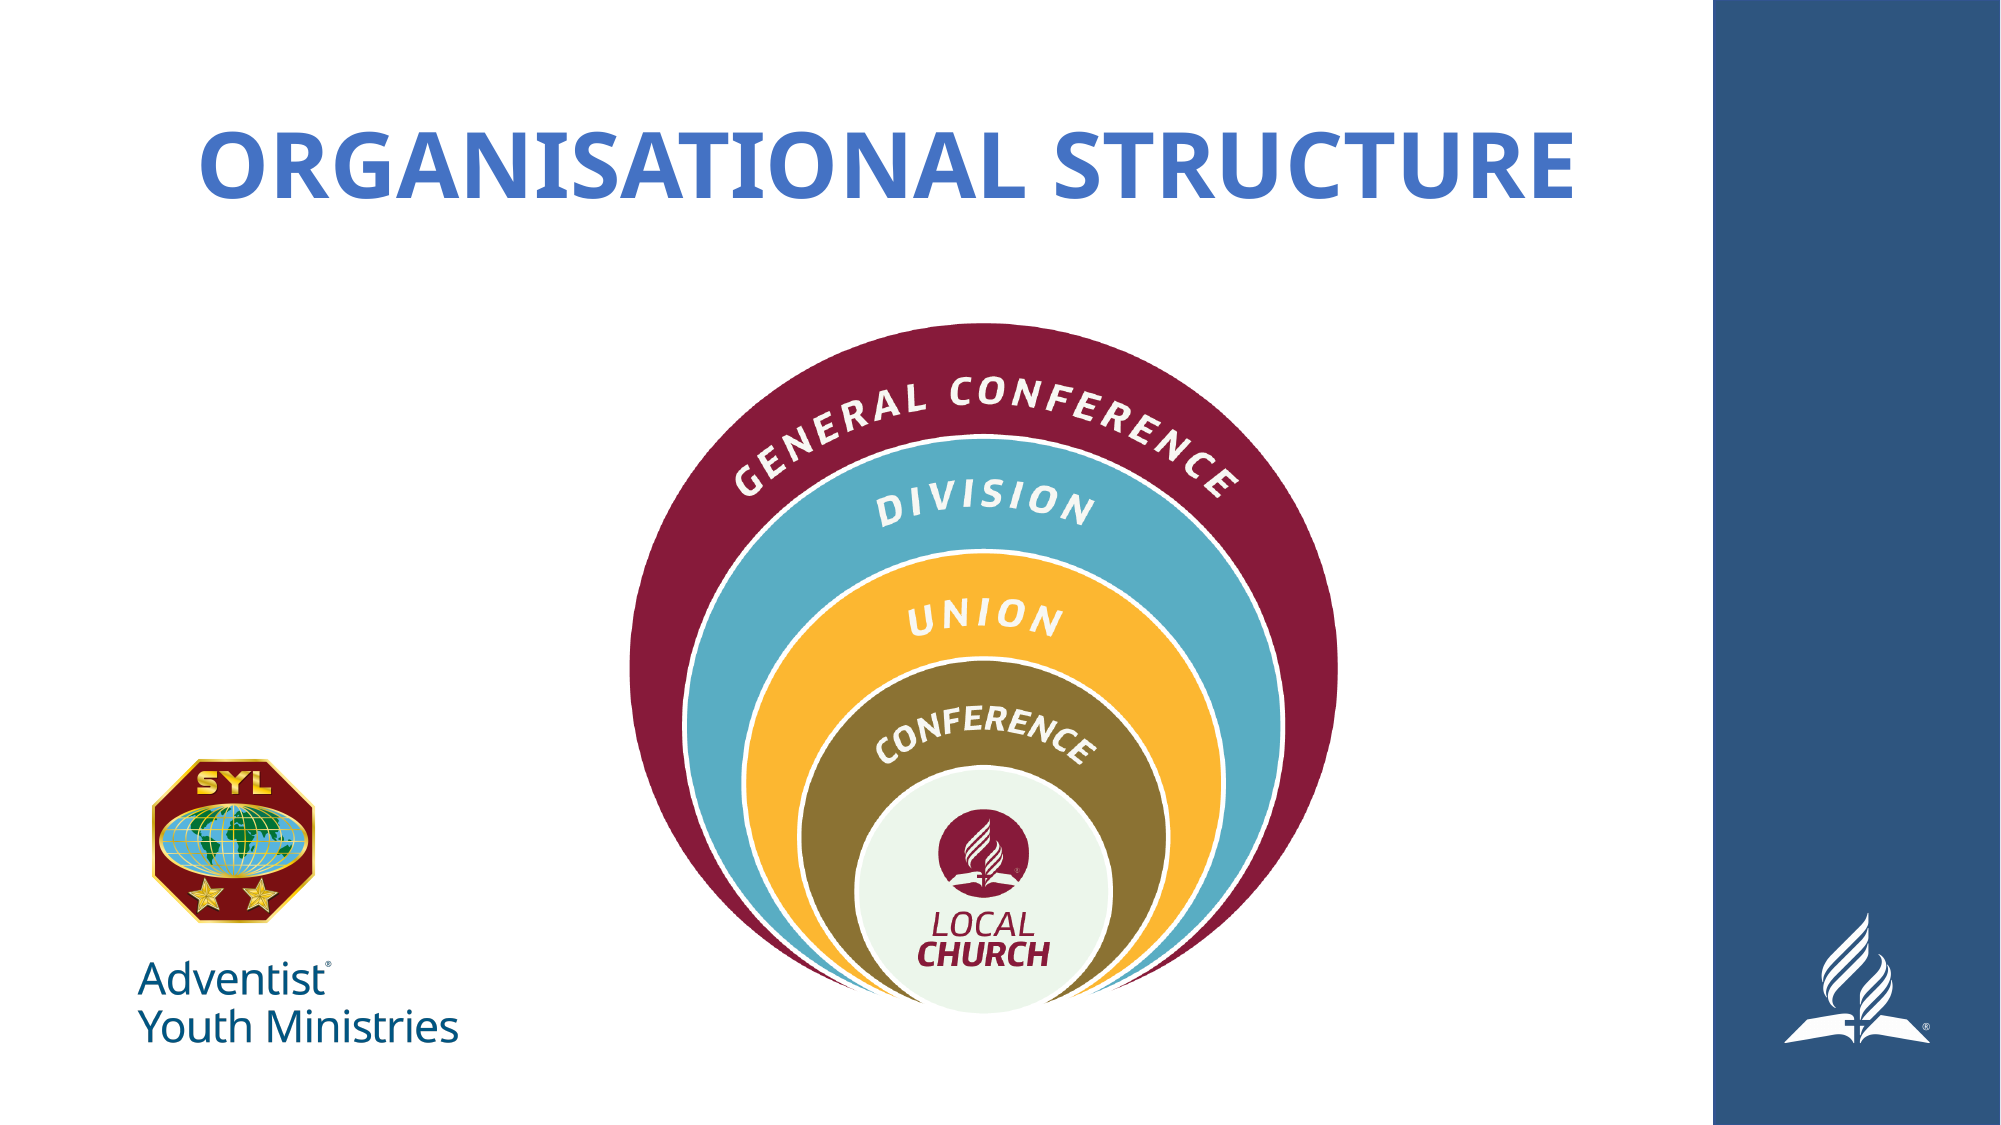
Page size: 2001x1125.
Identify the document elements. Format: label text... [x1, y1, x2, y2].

picture [1771, 892, 1943, 1064]
picture [109, 249, 1487, 1069]
title ORGANISATIONAL STRUCTURE [137, 59, 1639, 278]
